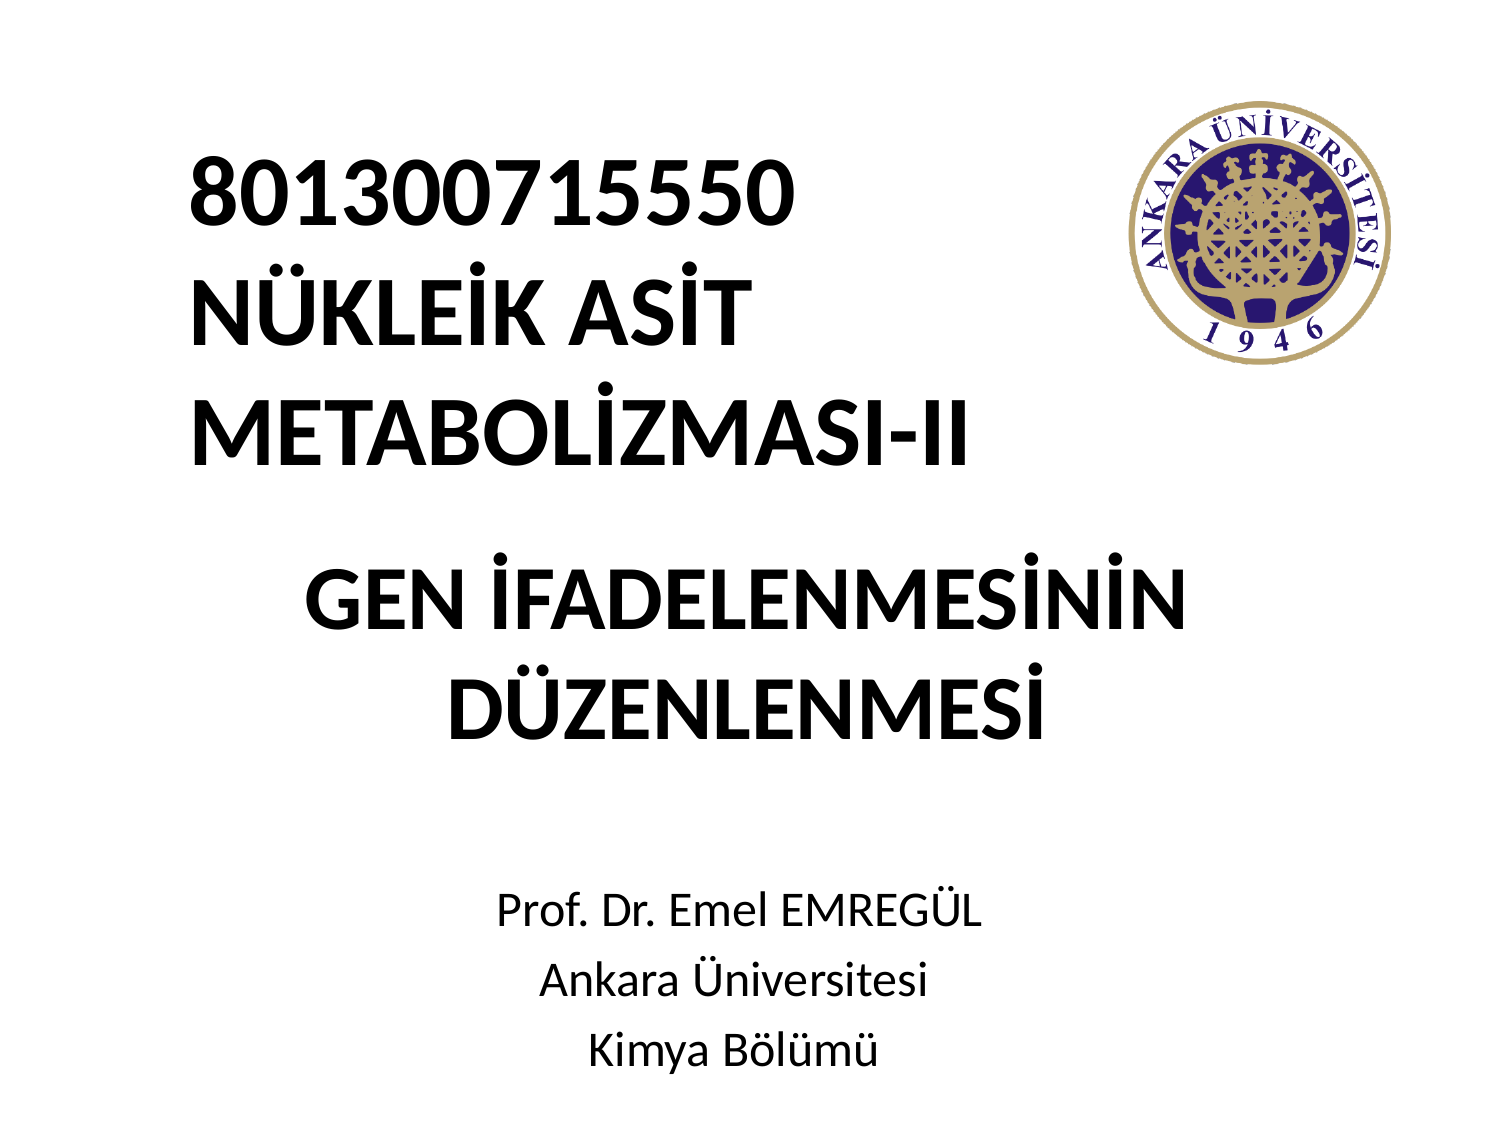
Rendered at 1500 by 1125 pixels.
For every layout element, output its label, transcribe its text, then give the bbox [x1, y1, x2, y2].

picture [1127, 101, 1391, 365]
title GEN İFADELENMESİNİN DÜZENLENMESİ [109, 527, 1385, 769]
text_box 801300715550 NÜKLEİK ASİT METABOLİZMASI-II [173, 117, 989, 613]
subtitle Prof. Dr. Emel EMREGÜL Ankara Üniversitesi Kimya Bölümü [209, 798, 1260, 1087]
